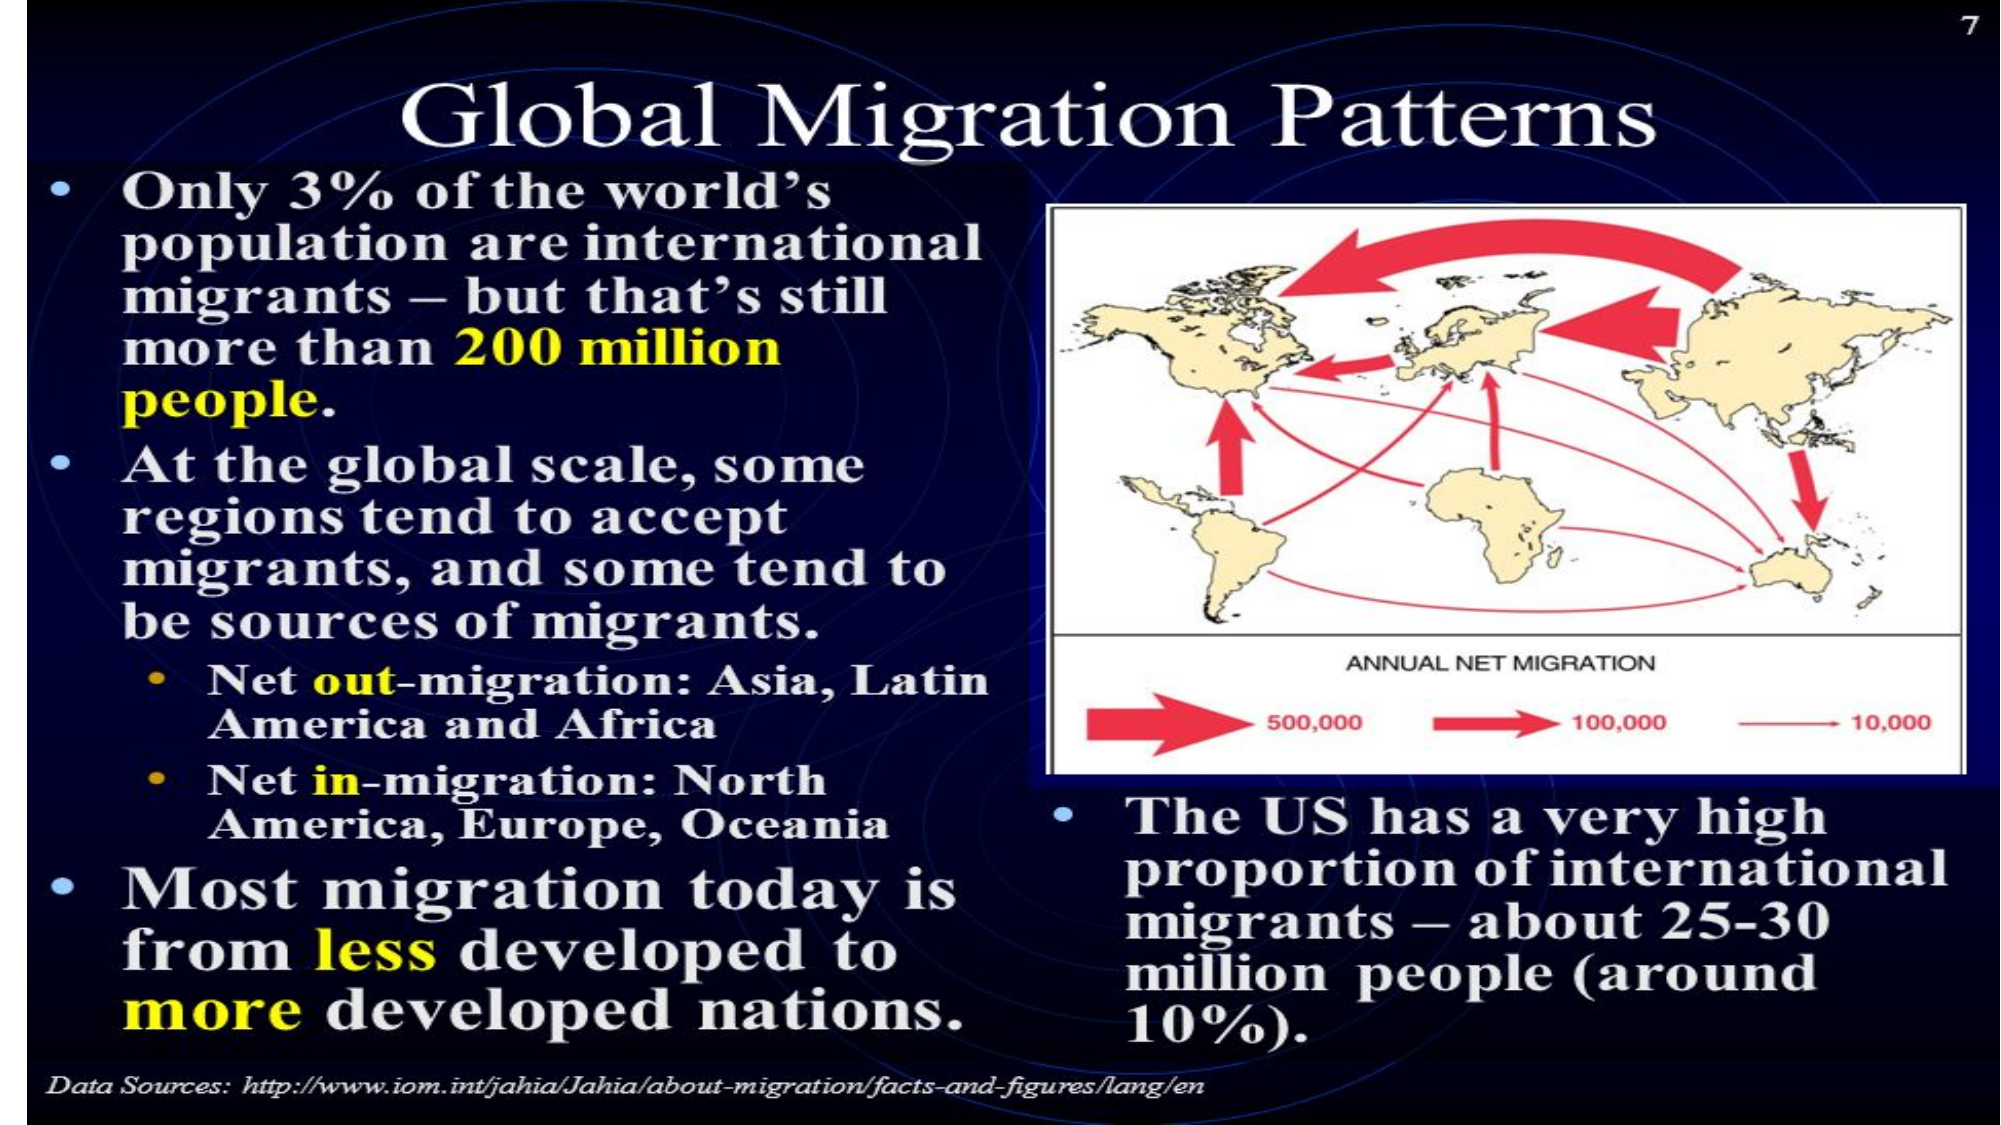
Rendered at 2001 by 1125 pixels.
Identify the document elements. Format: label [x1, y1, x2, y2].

list [27, 0, 2000, 1125]
